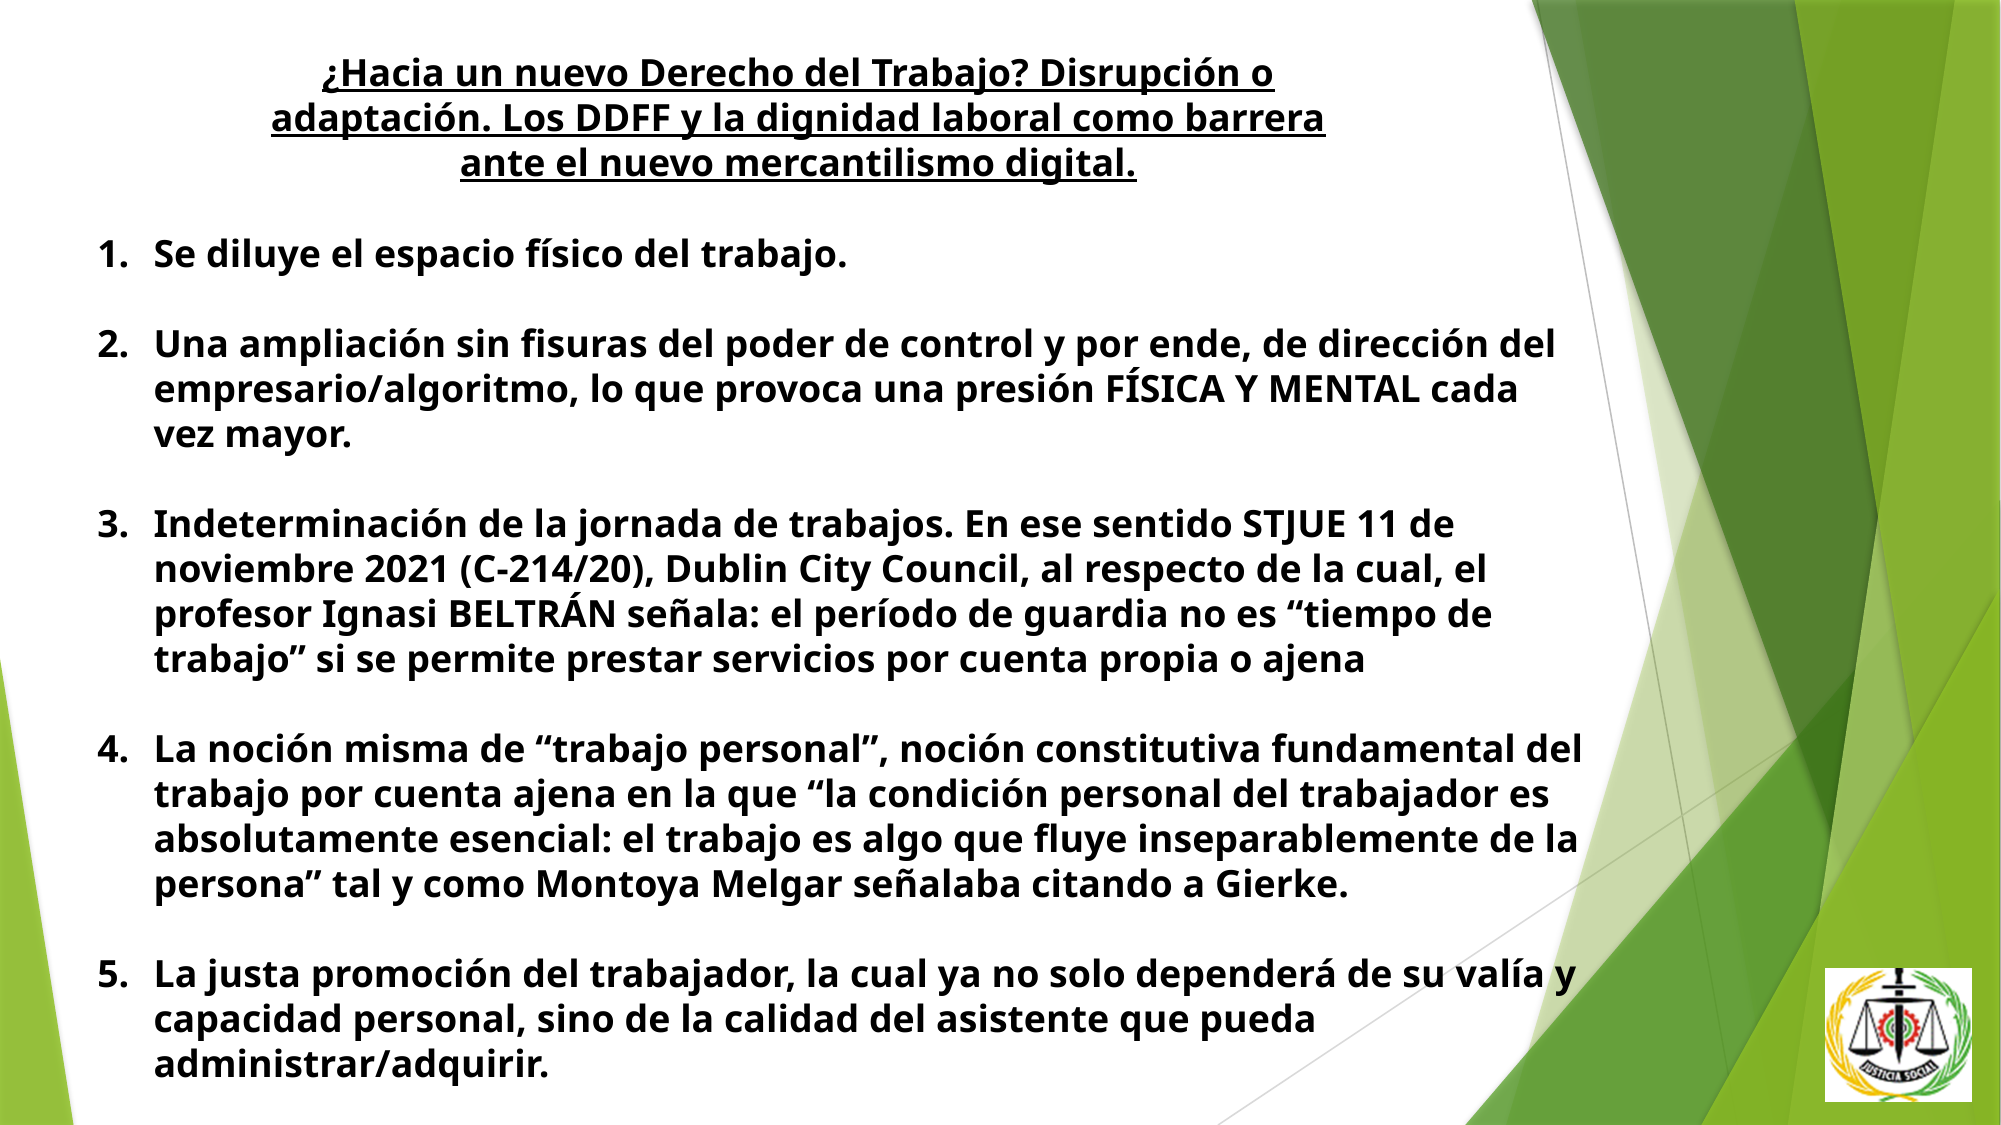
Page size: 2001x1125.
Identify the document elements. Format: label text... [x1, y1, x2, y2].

text_box ¿Hacia un nuevo Derecho del Trabajo? Disrupción o adaptación. Los DDFF y la dignidad laboral como barrera ante el nuevo mercantilismo digital. [231, 41, 1366, 191]
text_box Se diluye el espacio físico del trabajo. Una ampliación sin fisuras del poder de control y por ende, de dirección del empresario/algoritmo, lo que provoca una presión FÍSICA Y MENTAL cada vez mayor. Indeterminación de la jornada de trabajos. En ese sentido STJUE 11 de noviembre 2021 (C-214/20), Dublin City Council, al respecto de la cual, el profesor Ignasi BELTRÁN señala: el período de guardia no es “tiempo de trabajo” si se permite prestar servicios por cuenta propia o ajena La noción misma de “trabajo personal”, noción constitutiva fundamental del trabajo por cuenta ajena en la que “la condición personal del trabajador es absolutamente esencial: el trabajo es algo que fluye inseparablemente de la persona” tal y como Montoya Melgar señalaba citando a Gierke. La justa promoción del trabajador, la cual ya no solo dependerá de su valía y capacidad personal, sino de la calidad del asistente que pueda administrar/adquirir. [82, 223, 1602, 1093]
picture [1825, 967, 1973, 1102]
